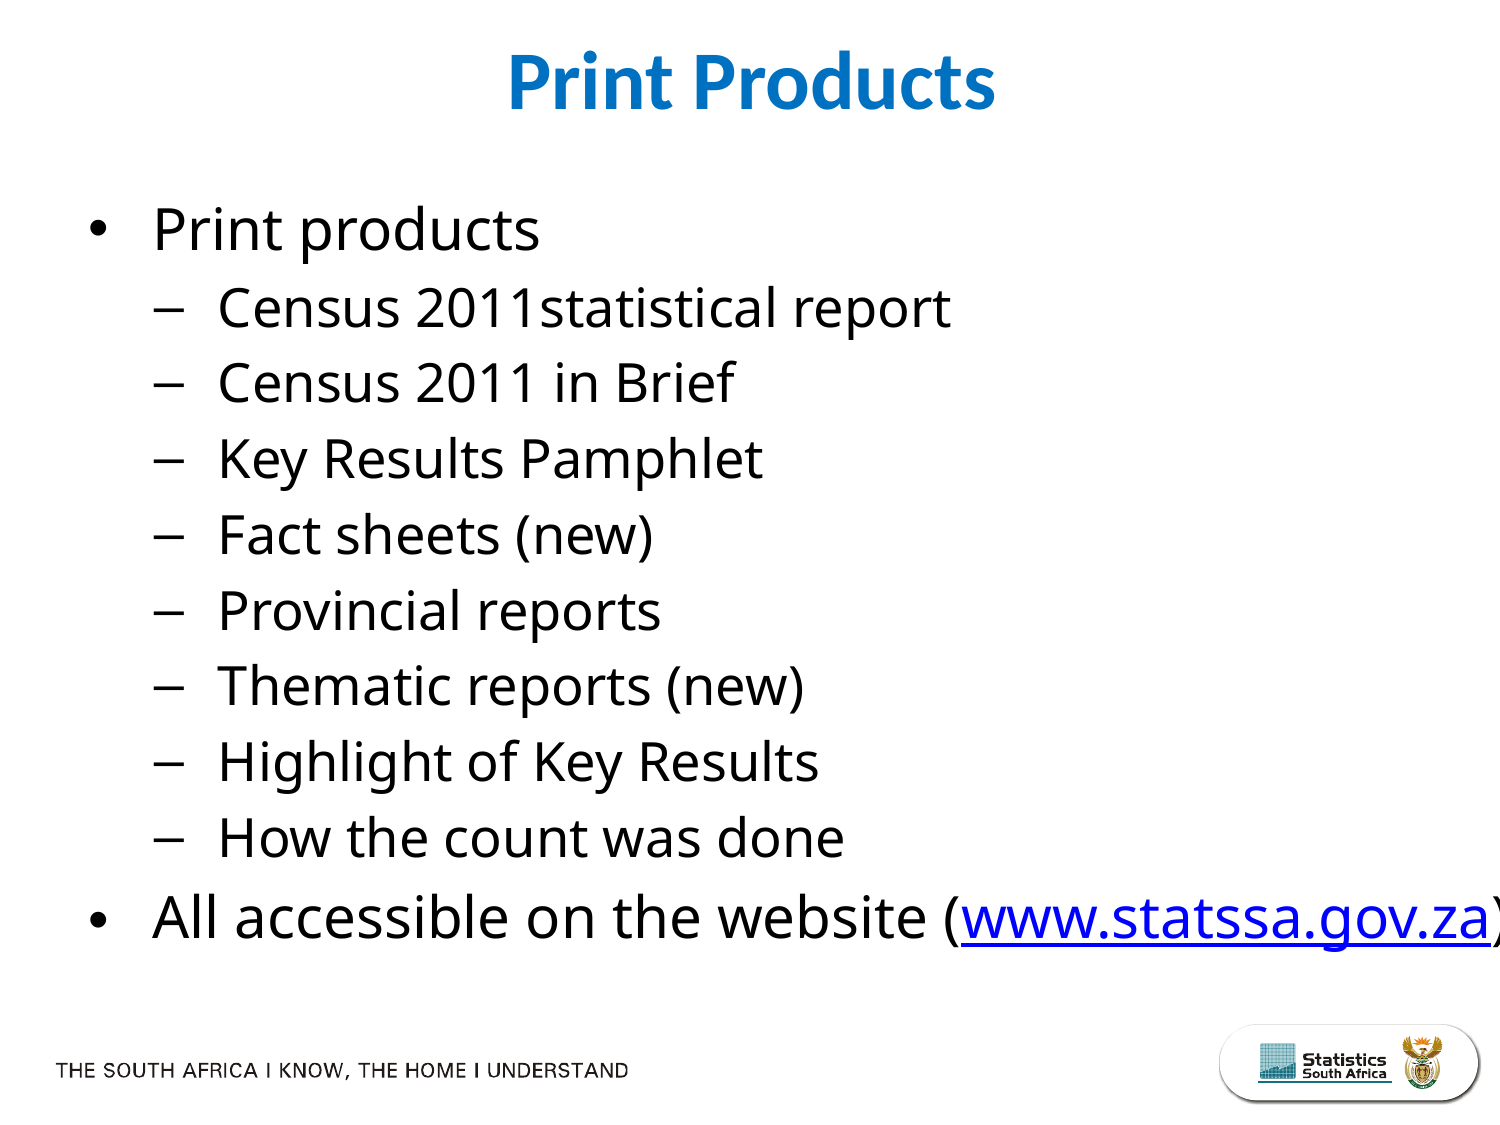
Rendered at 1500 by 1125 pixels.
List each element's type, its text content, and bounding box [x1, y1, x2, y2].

list Print products Census 2011statistical report Census 2011 in Brief Key Results Pamphlet Fact sheets (new) Provincial reports Thematic reports (new) Highlight of Key Results How the count was done All accessible on the website (www.statssa.gov.za) [73, 184, 1500, 1043]
text_box Print Products [76, 18, 1427, 126]
